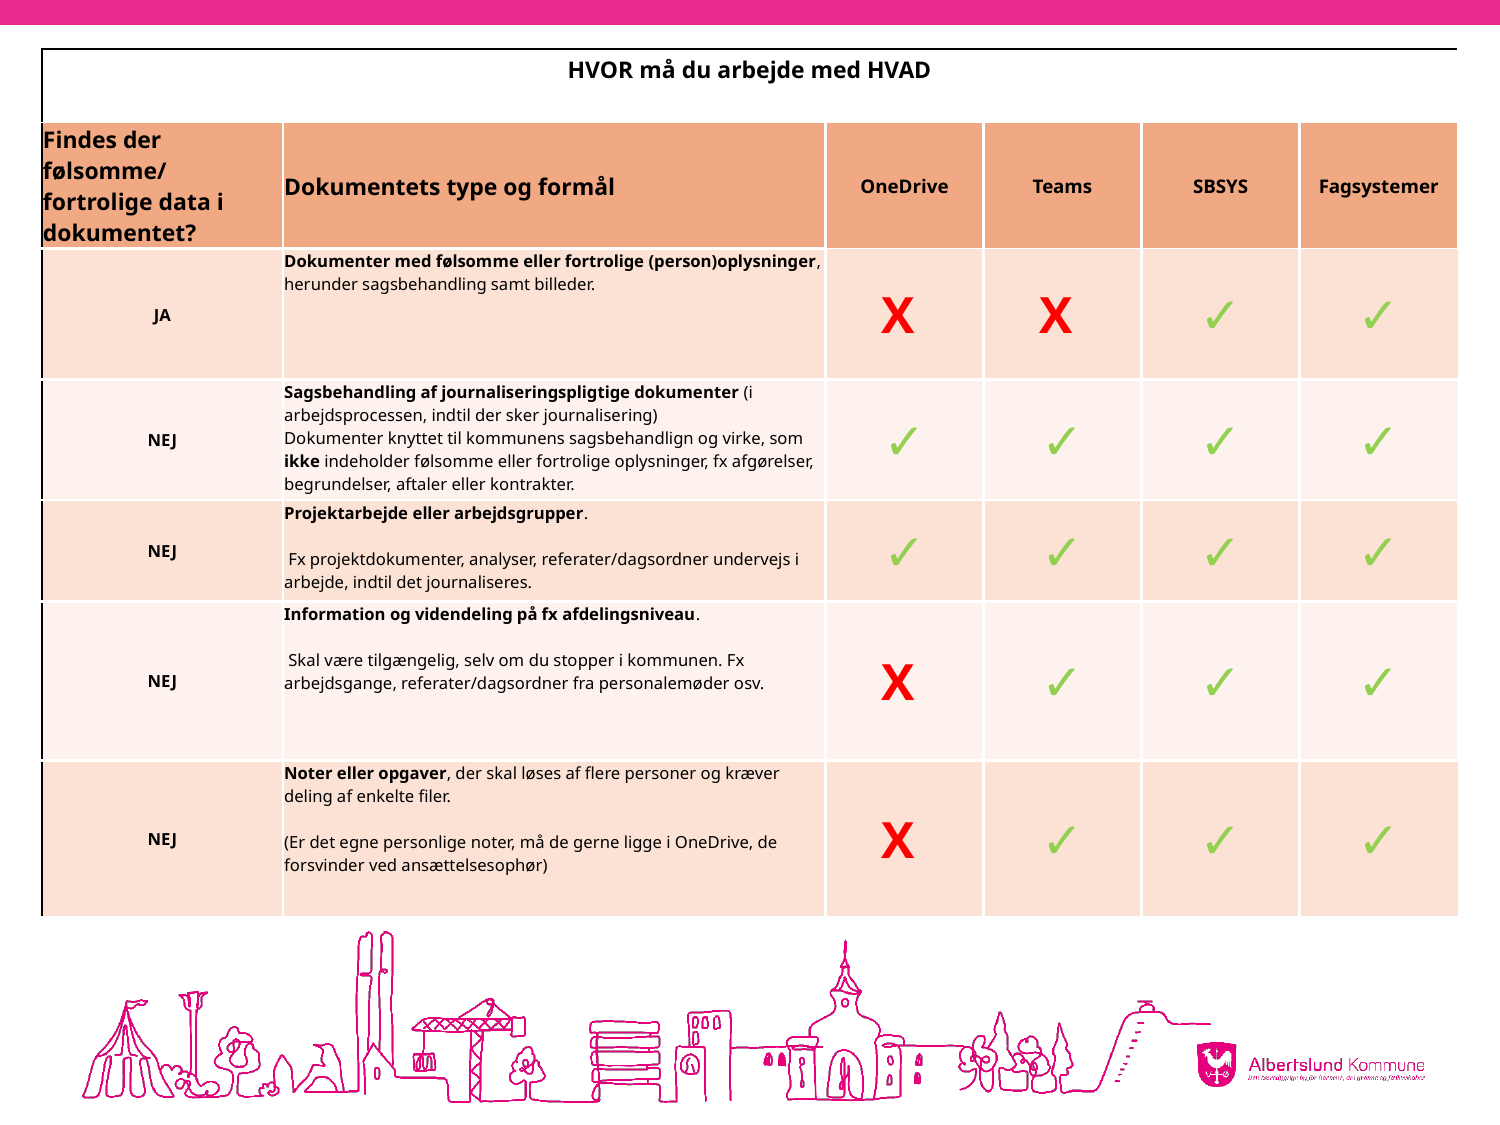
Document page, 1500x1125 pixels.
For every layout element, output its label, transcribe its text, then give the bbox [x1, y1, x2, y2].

table_cell X [827, 762, 982, 916]
table_cell ✓ [827, 501, 982, 600]
table_cell ✓ [985, 762, 1140, 916]
table_cell ✓ [985, 381, 1140, 499]
table_cell X [827, 249, 982, 378]
table_cell ✓ [1143, 603, 1298, 759]
table_cell ✓ [1301, 603, 1457, 759]
table_cell Sagsbehandling af journaliseringspligtige dokumenter (i arbejdsprocessen, indtil der sker journalisering) Dokumenter knyttet til kommunens sagsbehandlign og virke, som ikke indeholder følsomme eller fortrolige oplysninger, fx afgørelser, begrundelser, aftaler eller kontrakter. [284, 381, 824, 499]
table_cell ✓ [827, 381, 982, 499]
table_cell ✓ [1143, 762, 1298, 916]
table_cell ✓ [1301, 249, 1458, 378]
table_cell SBSYS [1143, 123, 1298, 248]
table_cell ✓ [1143, 381, 1298, 499]
table_cell Projektarbejde eller arbejdsgrupper. Fx projektdokumenter, analyser, referater/dagsordner undervejs i arbejde, indtil det journaliseres. [284, 501, 824, 600]
table_cell NEJ [43, 381, 282, 499]
table_header HVOR må du arbejde med HVAD [43, 50, 1457, 122]
table_cell ✓ [1143, 501, 1298, 600]
table_cell ✓ [985, 501, 1140, 600]
table_cell Information og videndeling på fx afdelingsniveau. Skal være tilgængelig, selv om du stopper i kommunen. Fx arbejdsgange, referater/dagsordner fra personalemøder osv. [284, 603, 824, 759]
table_cell Dokumentets type og formål [284, 123, 824, 247]
table_cell ✓ [985, 603, 1140, 759]
table_cell Dokumenter med følsomme eller fortrolige (person)oplysninger, herunder sagsbehandling samt billeder. [284, 250, 824, 378]
table_cell X [985, 249, 1140, 378]
table_cell JA [43, 250, 282, 378]
picture [82, 931, 1426, 1103]
table_cell ✓ [1301, 762, 1458, 916]
table_cell NEJ [43, 603, 282, 759]
table_cell NEJ [43, 501, 282, 600]
table_cell ✓ [1143, 249, 1298, 378]
table_cell Findes der følsomme/ fortrolige data i dokumentet? [43, 123, 282, 247]
table_cell X [827, 603, 982, 759]
table_cell Fagsystemer [1301, 123, 1457, 248]
table_cell OneDrive [827, 123, 982, 248]
table_cell Teams [985, 123, 1140, 248]
table_cell Noter eller opgaver, der skal løses af flere personer og kræver deling af enkelte filer. (Er det egne personlige noter, må de gerne ligge i OneDrive, de forsvinder ved ansættelsesophør) [284, 762, 824, 916]
table_cell ✓ [1301, 501, 1457, 600]
table_cell NEJ [43, 762, 282, 916]
table_cell ✓ [1301, 381, 1458, 499]
